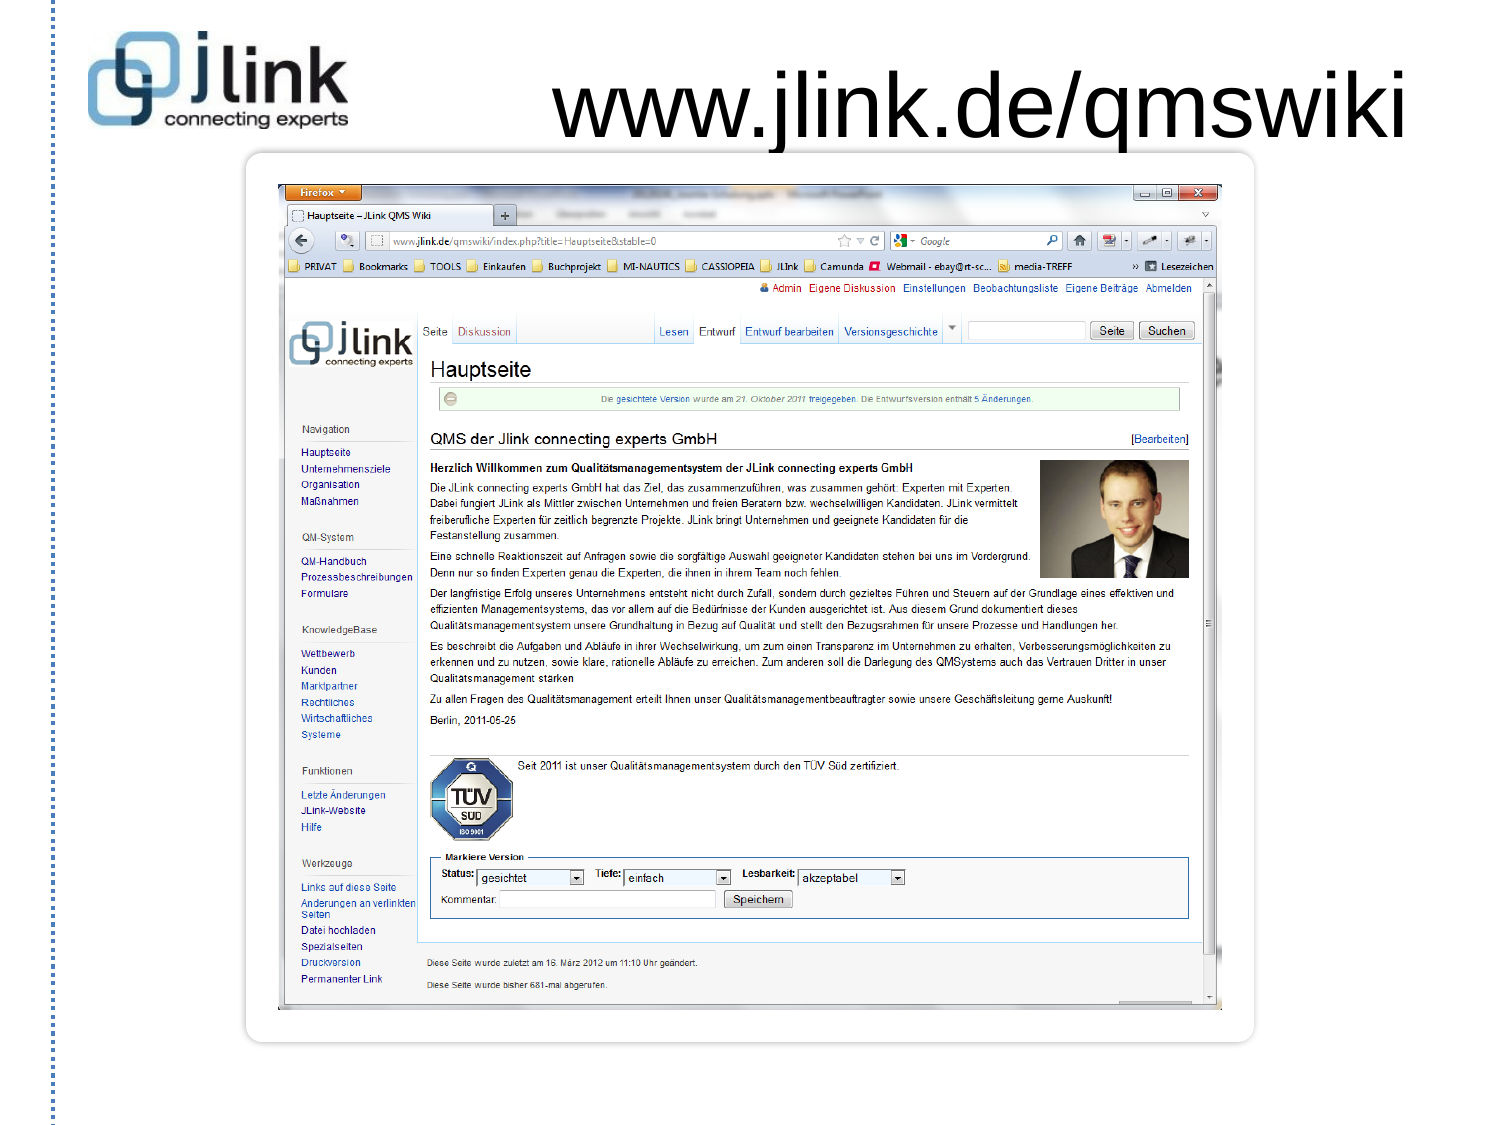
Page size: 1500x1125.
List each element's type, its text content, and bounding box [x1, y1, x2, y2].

title www.jlink.de/qmswiki [395, 7, 1425, 195]
picture [88, 31, 348, 129]
picture [277, 183, 1223, 1011]
